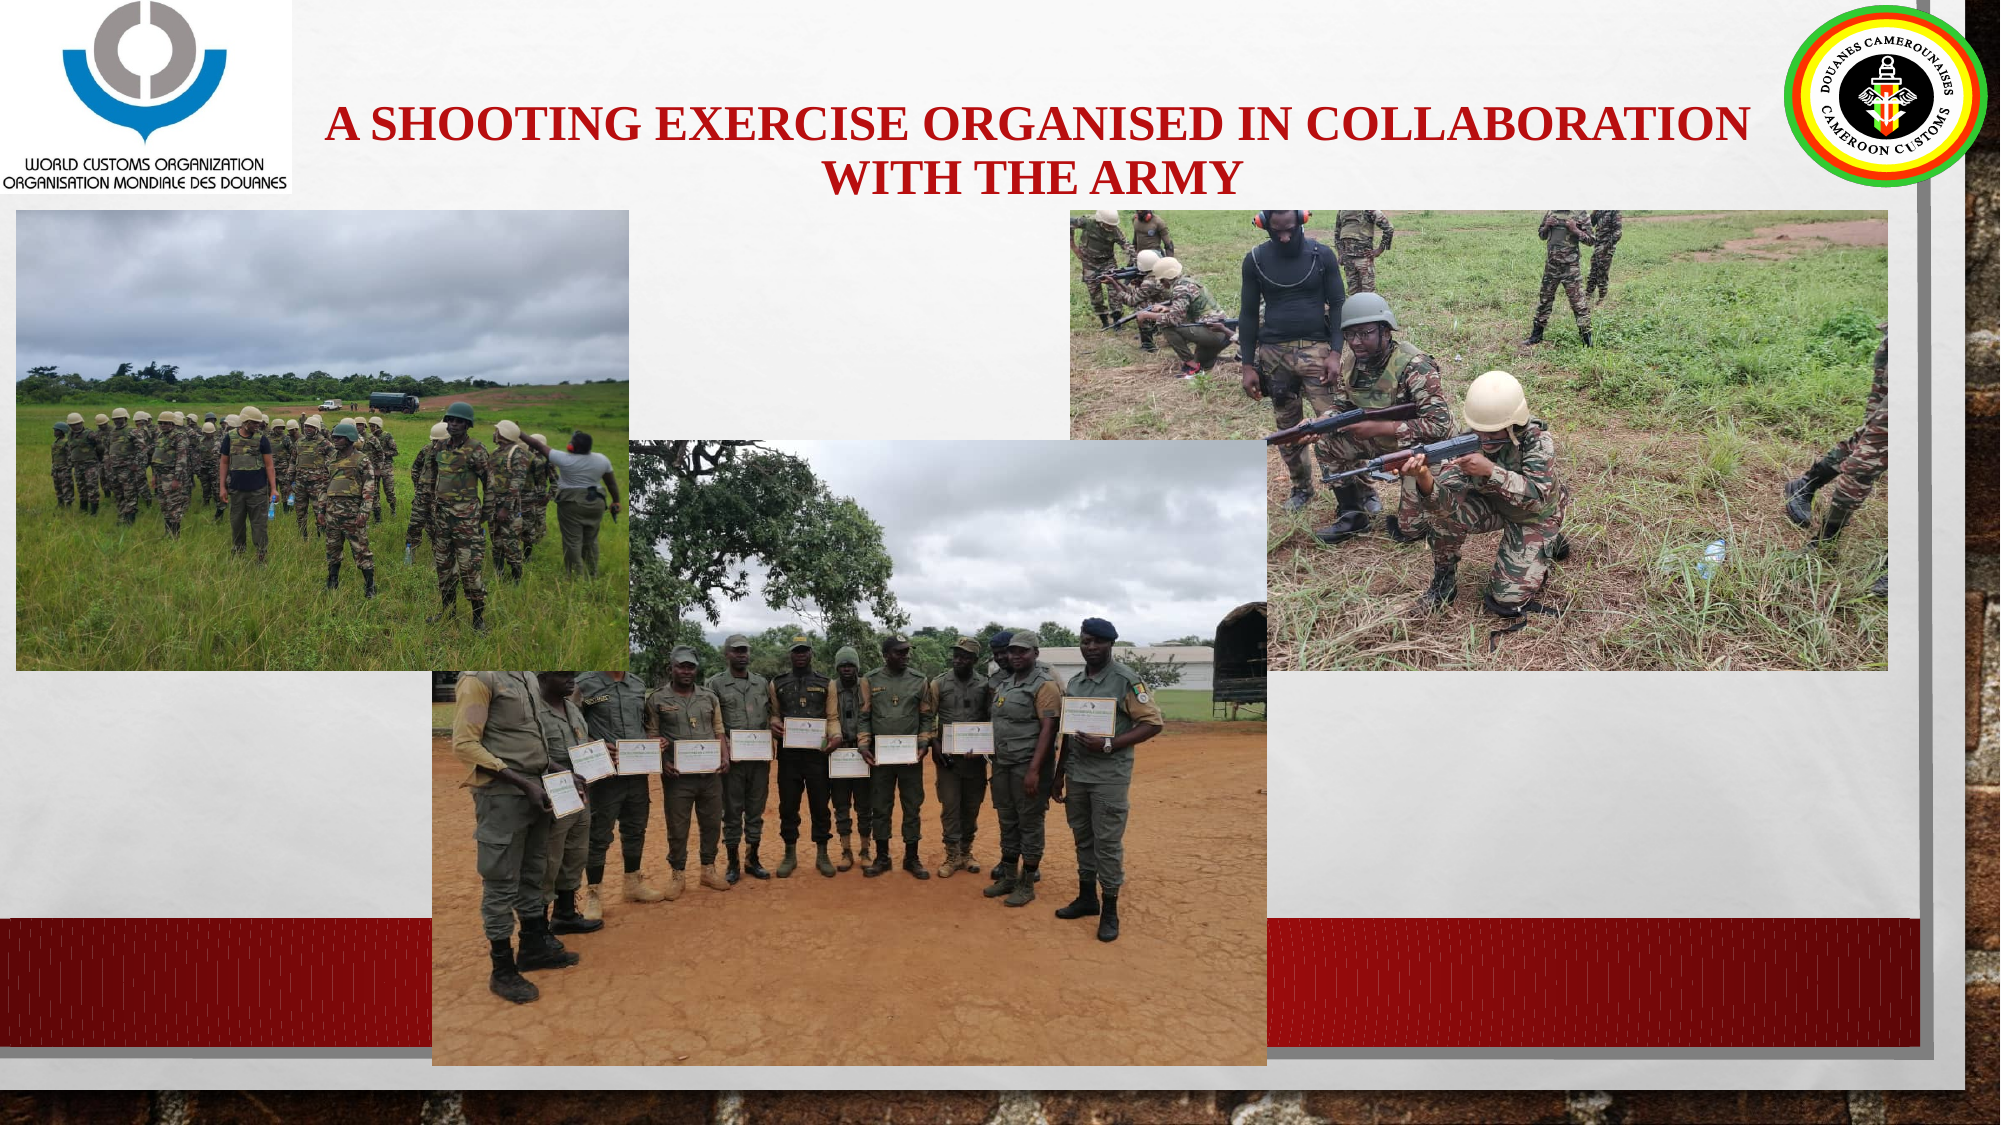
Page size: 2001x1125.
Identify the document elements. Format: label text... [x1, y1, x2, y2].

title A SHOOTING EXERCISE ORGANISED IN COLLABORATION WITH THE ARMY [291, 22, 1785, 281]
picture [0, 0, 2001, 1125]
